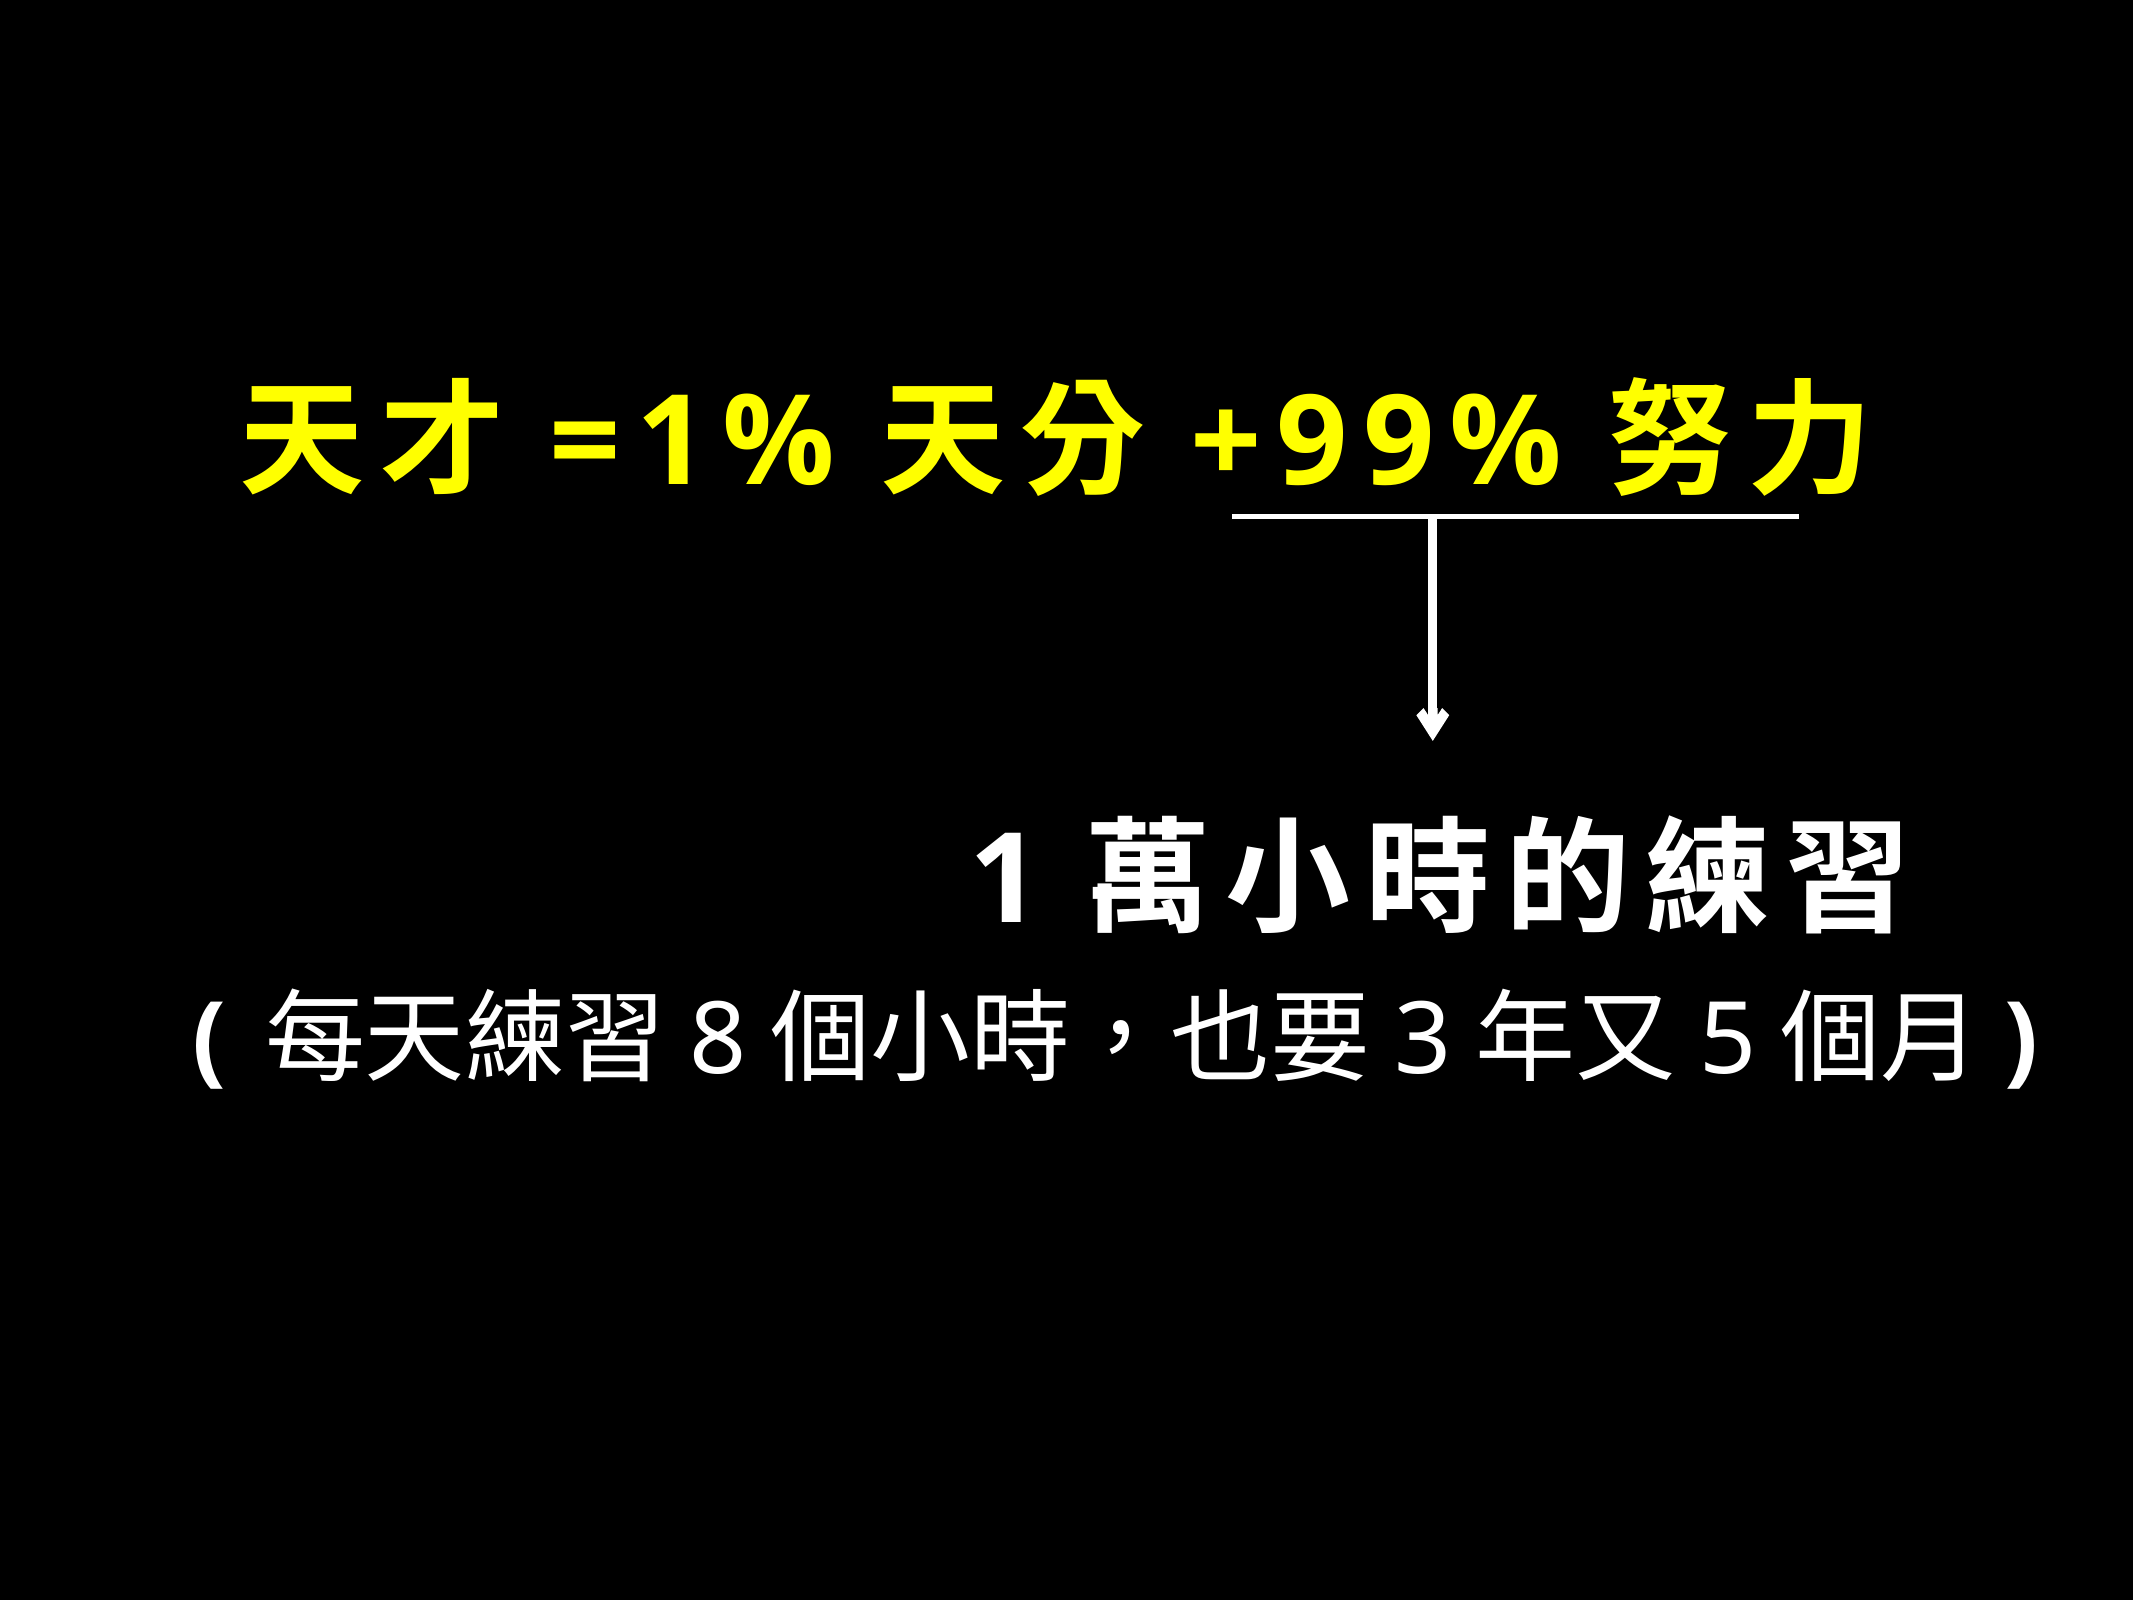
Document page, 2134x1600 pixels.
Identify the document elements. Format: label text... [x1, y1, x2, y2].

text_box (每天練習8個小時，也要3年又5個月) [62, 965, 2047, 1111]
text_box 1萬小時的練習 [843, 789, 2037, 935]
title 天才=1%天分+99%努力 [97, 350, 2016, 497]
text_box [1231, 516, 1800, 742]
